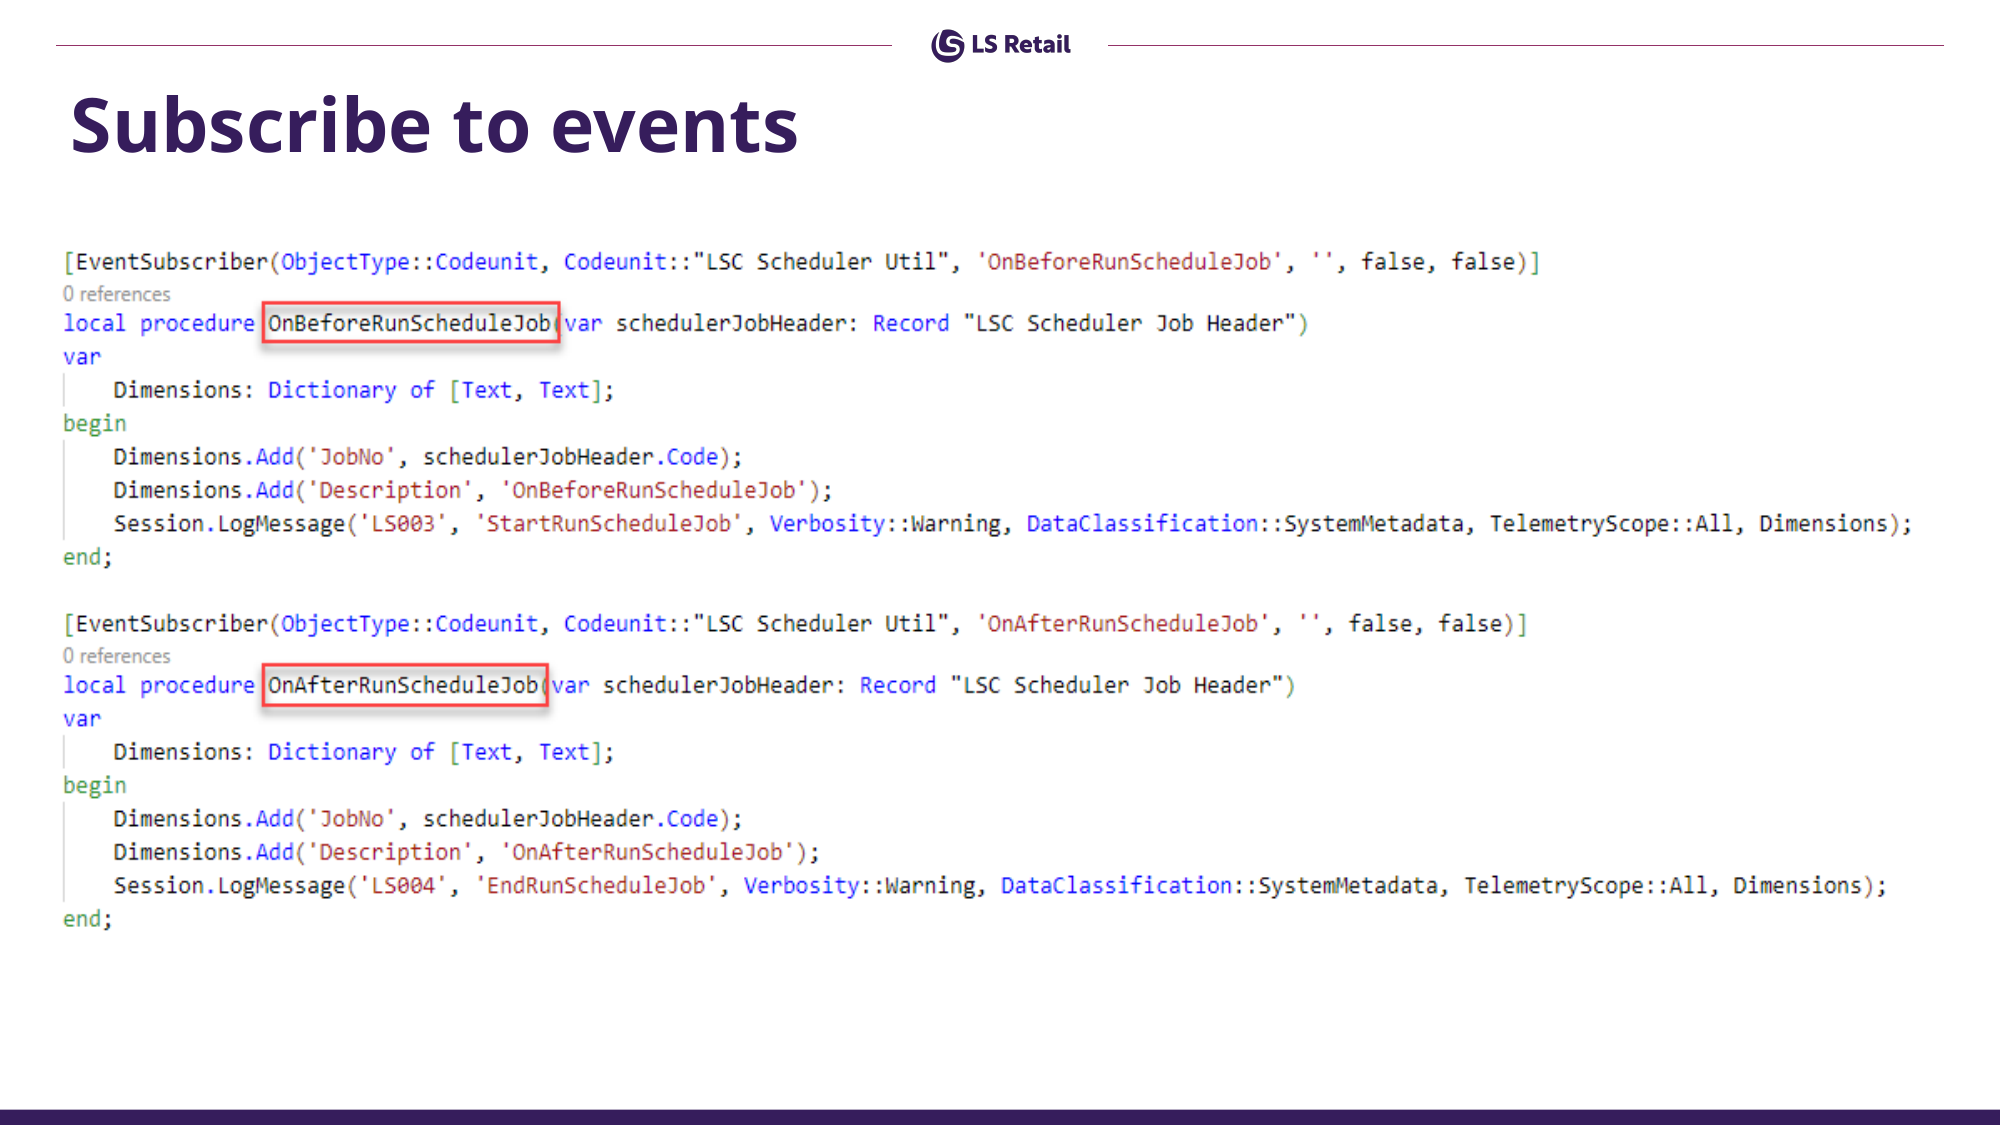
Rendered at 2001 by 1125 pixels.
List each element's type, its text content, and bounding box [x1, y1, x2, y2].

picture [55, 240, 1927, 942]
title Subscribe to events [55, 80, 1945, 177]
picture [917, 15, 1083, 77]
